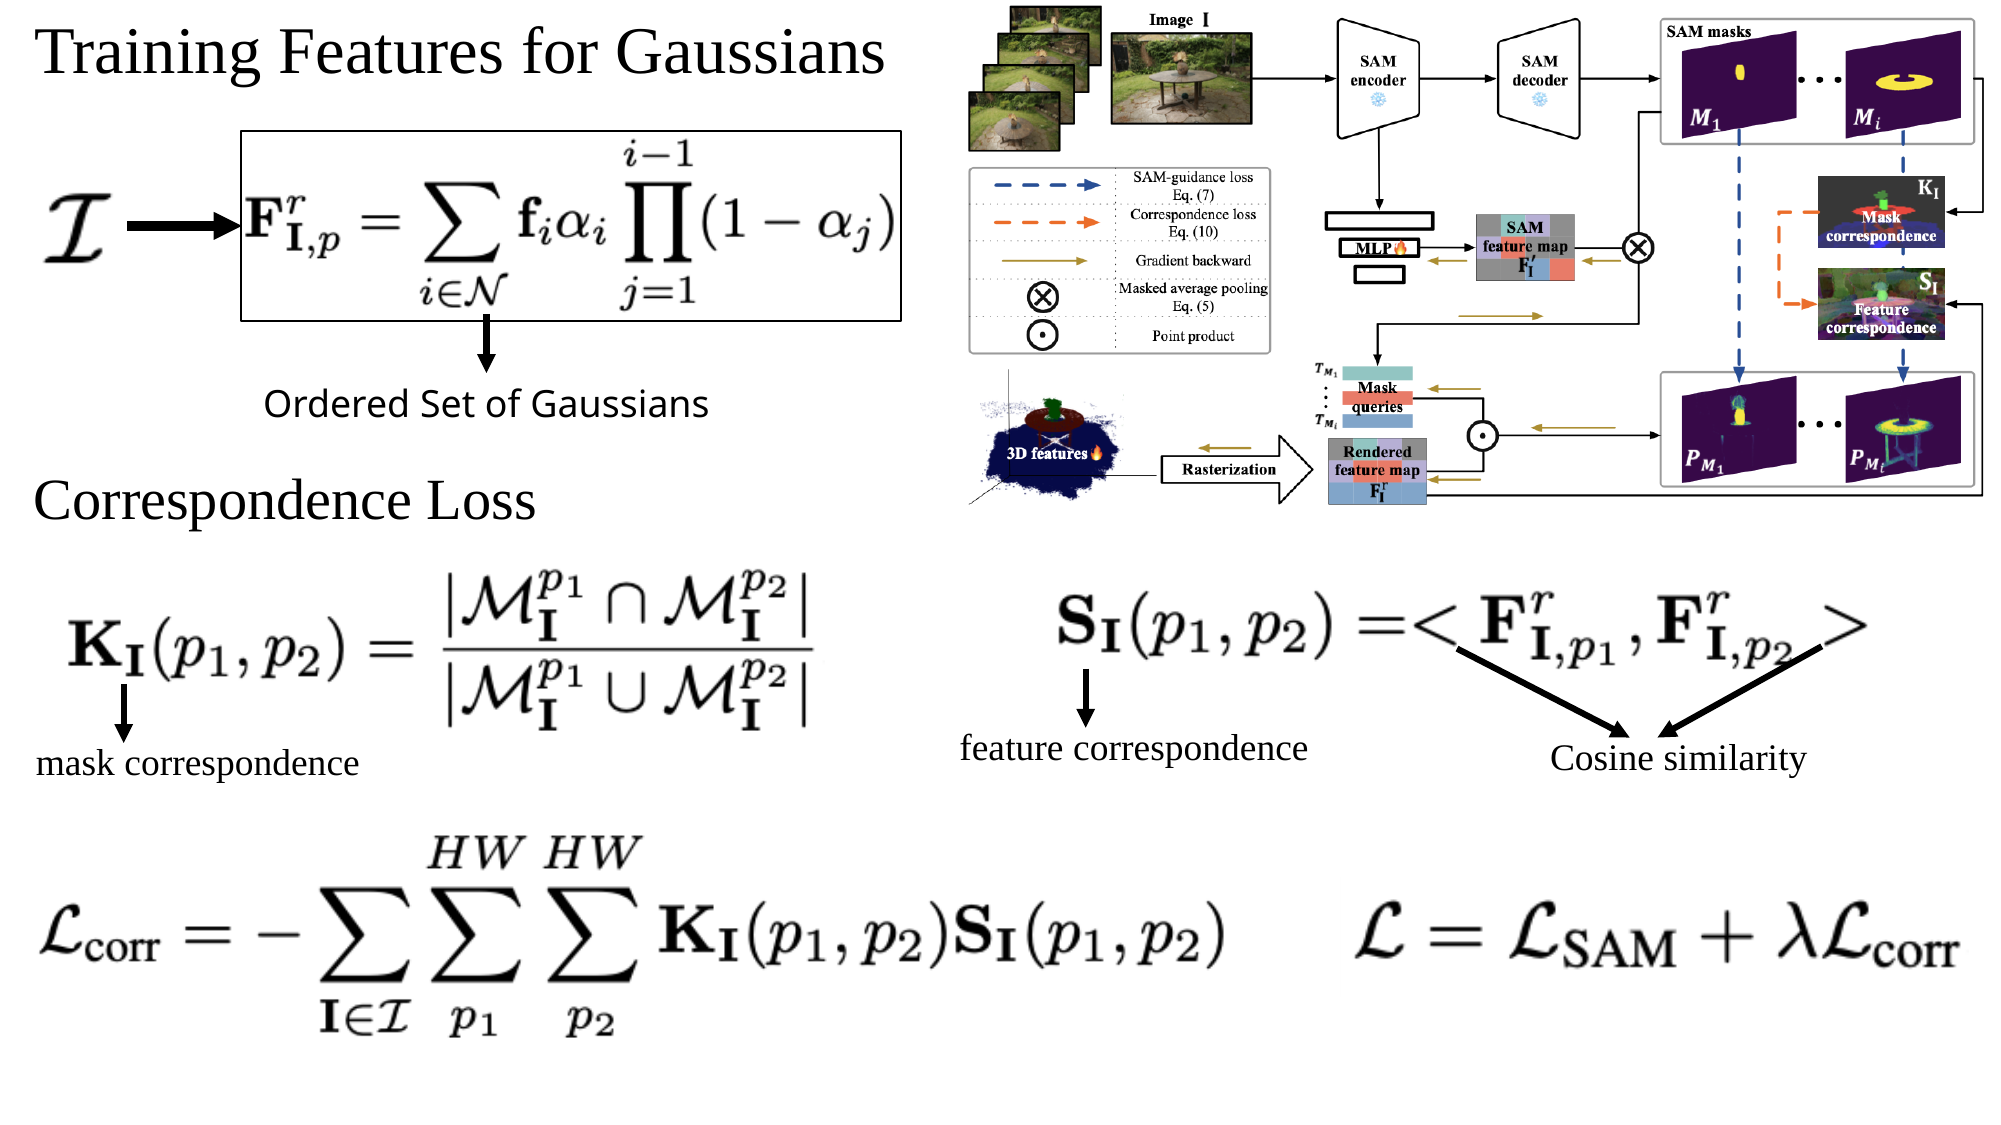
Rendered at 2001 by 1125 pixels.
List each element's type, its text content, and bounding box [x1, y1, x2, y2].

text_box Correspondence Loss [18, 453, 567, 539]
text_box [1456, 645, 1825, 787]
picture [59, 538, 826, 759]
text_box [31, 174, 243, 278]
picture [1041, 561, 1873, 696]
picture [953, 1, 1991, 512]
picture [1338, 877, 1969, 997]
picture [241, 131, 901, 321]
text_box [942, 668, 1327, 777]
text_box Training Features for Gaussians [19, 0, 920, 95]
picture [31, 815, 1233, 1059]
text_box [262, 313, 711, 435]
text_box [19, 683, 378, 792]
